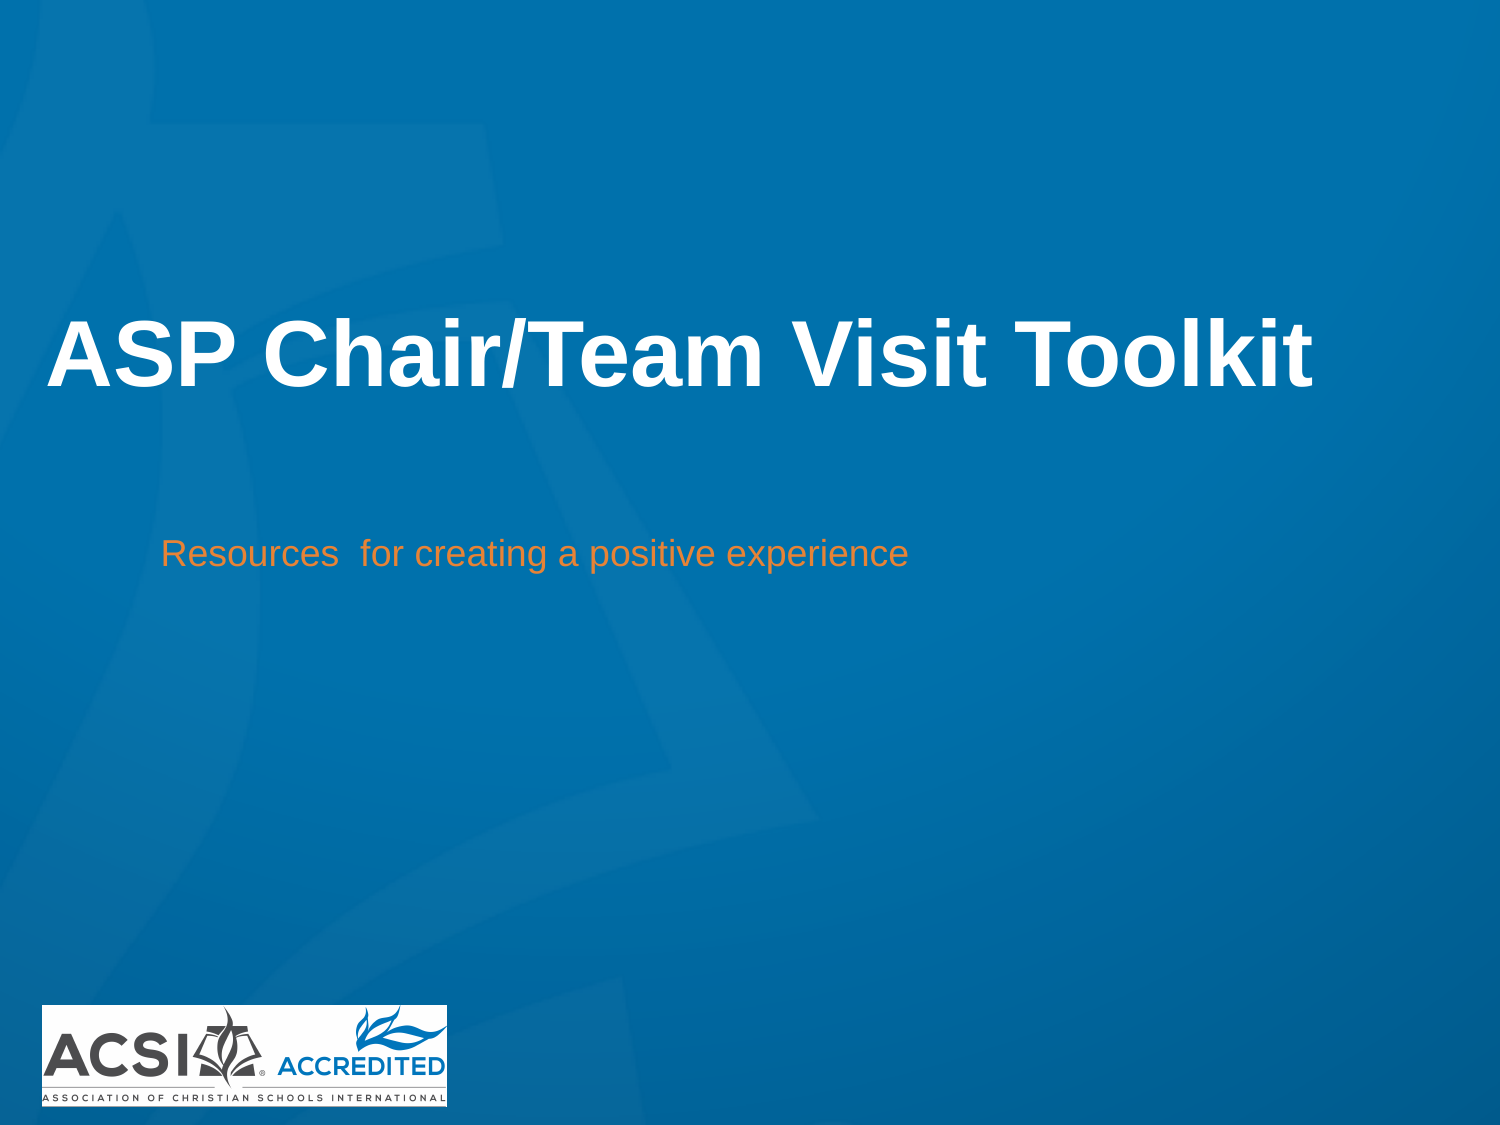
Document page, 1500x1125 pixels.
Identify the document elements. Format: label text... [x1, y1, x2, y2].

list ASP Chair/Team Visit Toolkit [30, 285, 1500, 433]
picture [35, 1002, 452, 1116]
text_box Resources for creating a positive experience [145, 521, 1486, 582]
